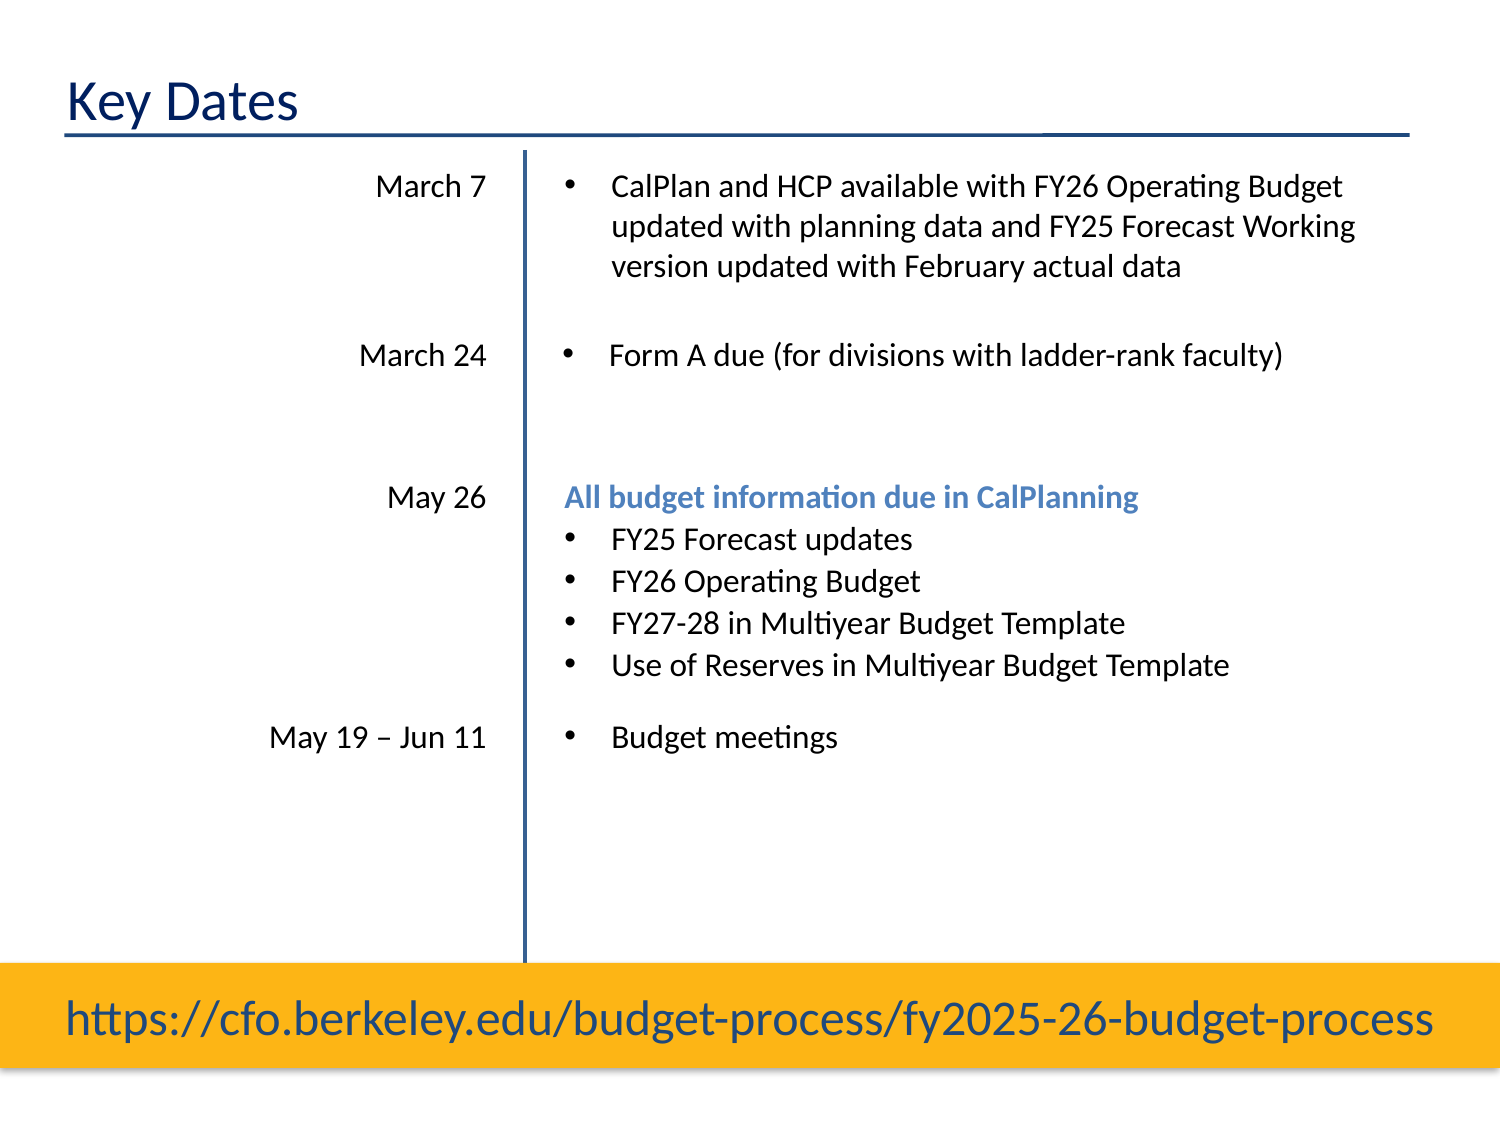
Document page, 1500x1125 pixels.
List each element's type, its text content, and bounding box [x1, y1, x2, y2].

text_box CalPlan and HCP available with FY26 Operating Budget updated with planning data and FY25 Forecast Working version updated with February actual data [562, 162, 1398, 285]
text_box May 19 – Jun 11 [189, 713, 488, 756]
text_box Budget meetings [562, 713, 1398, 756]
title Key Dates [65, 136, 1105, 250]
text_box March 24 [189, 330, 488, 373]
text_box March 7 [189, 162, 488, 205]
text_box May 26 [189, 473, 488, 516]
text_box All budget information due in CalPlanning FY25 Forecast updates FY26 Operating Budget FY27-28 in Multiyear Budget Template Use of Reserves in Multiyear Budget Template [562, 473, 1398, 683]
title Key Dates [65, 60, 1105, 135]
text_box https://cfo.berkeley.edu/budget-process/fy2025-26-budget-process [0, 962, 1500, 1069]
text_box Form A due (for divisions with ladder-rank faculty) [560, 330, 1396, 373]
